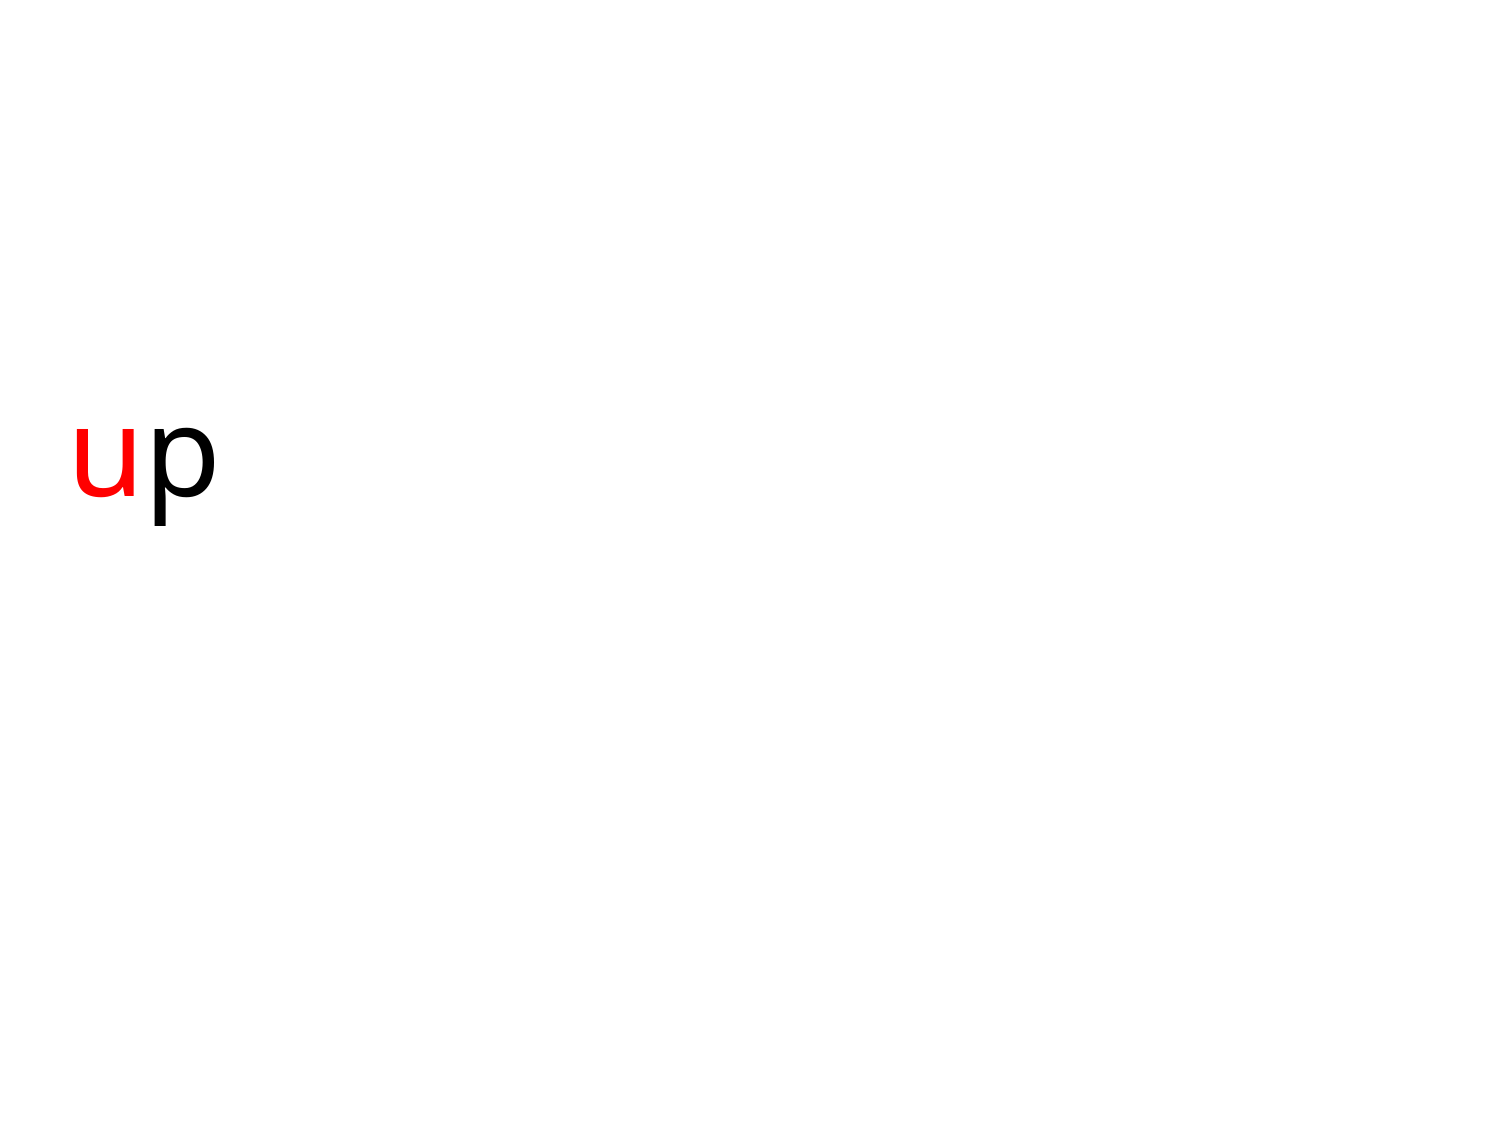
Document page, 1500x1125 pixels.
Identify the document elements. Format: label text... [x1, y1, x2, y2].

text_box up [20, 14, 1490, 1054]
